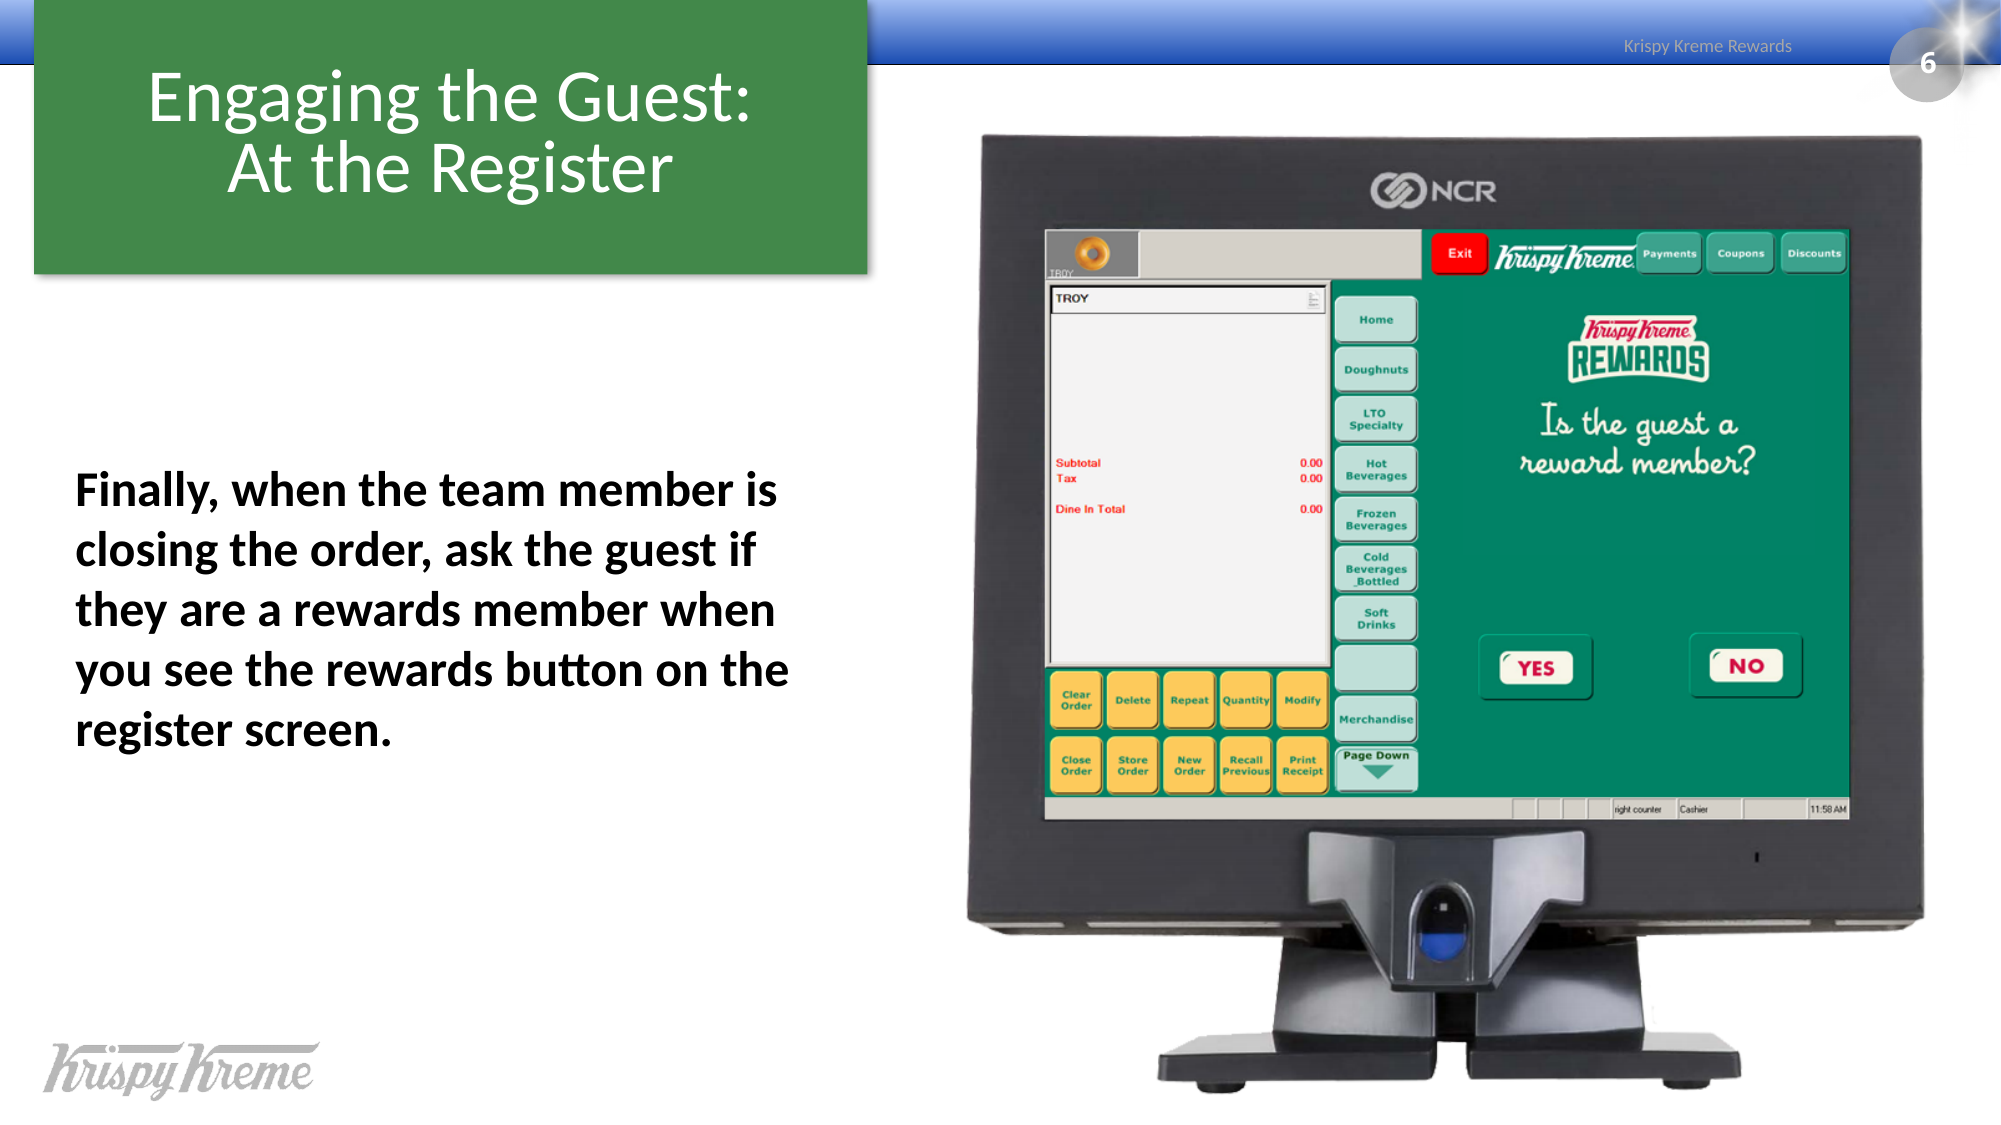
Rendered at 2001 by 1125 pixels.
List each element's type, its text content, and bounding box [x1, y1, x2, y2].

text_box [34, 0, 868, 275]
text_box Engaging the Guest: At the Register [48, 56, 853, 215]
slide_number 6 [1887, 33, 1969, 94]
text_box Finally, when the team member is closing the order, ask the guest if they are a rewards member when you see the rewards button on the register screen. [60, 448, 853, 764]
picture [949, 0, 2001, 1111]
